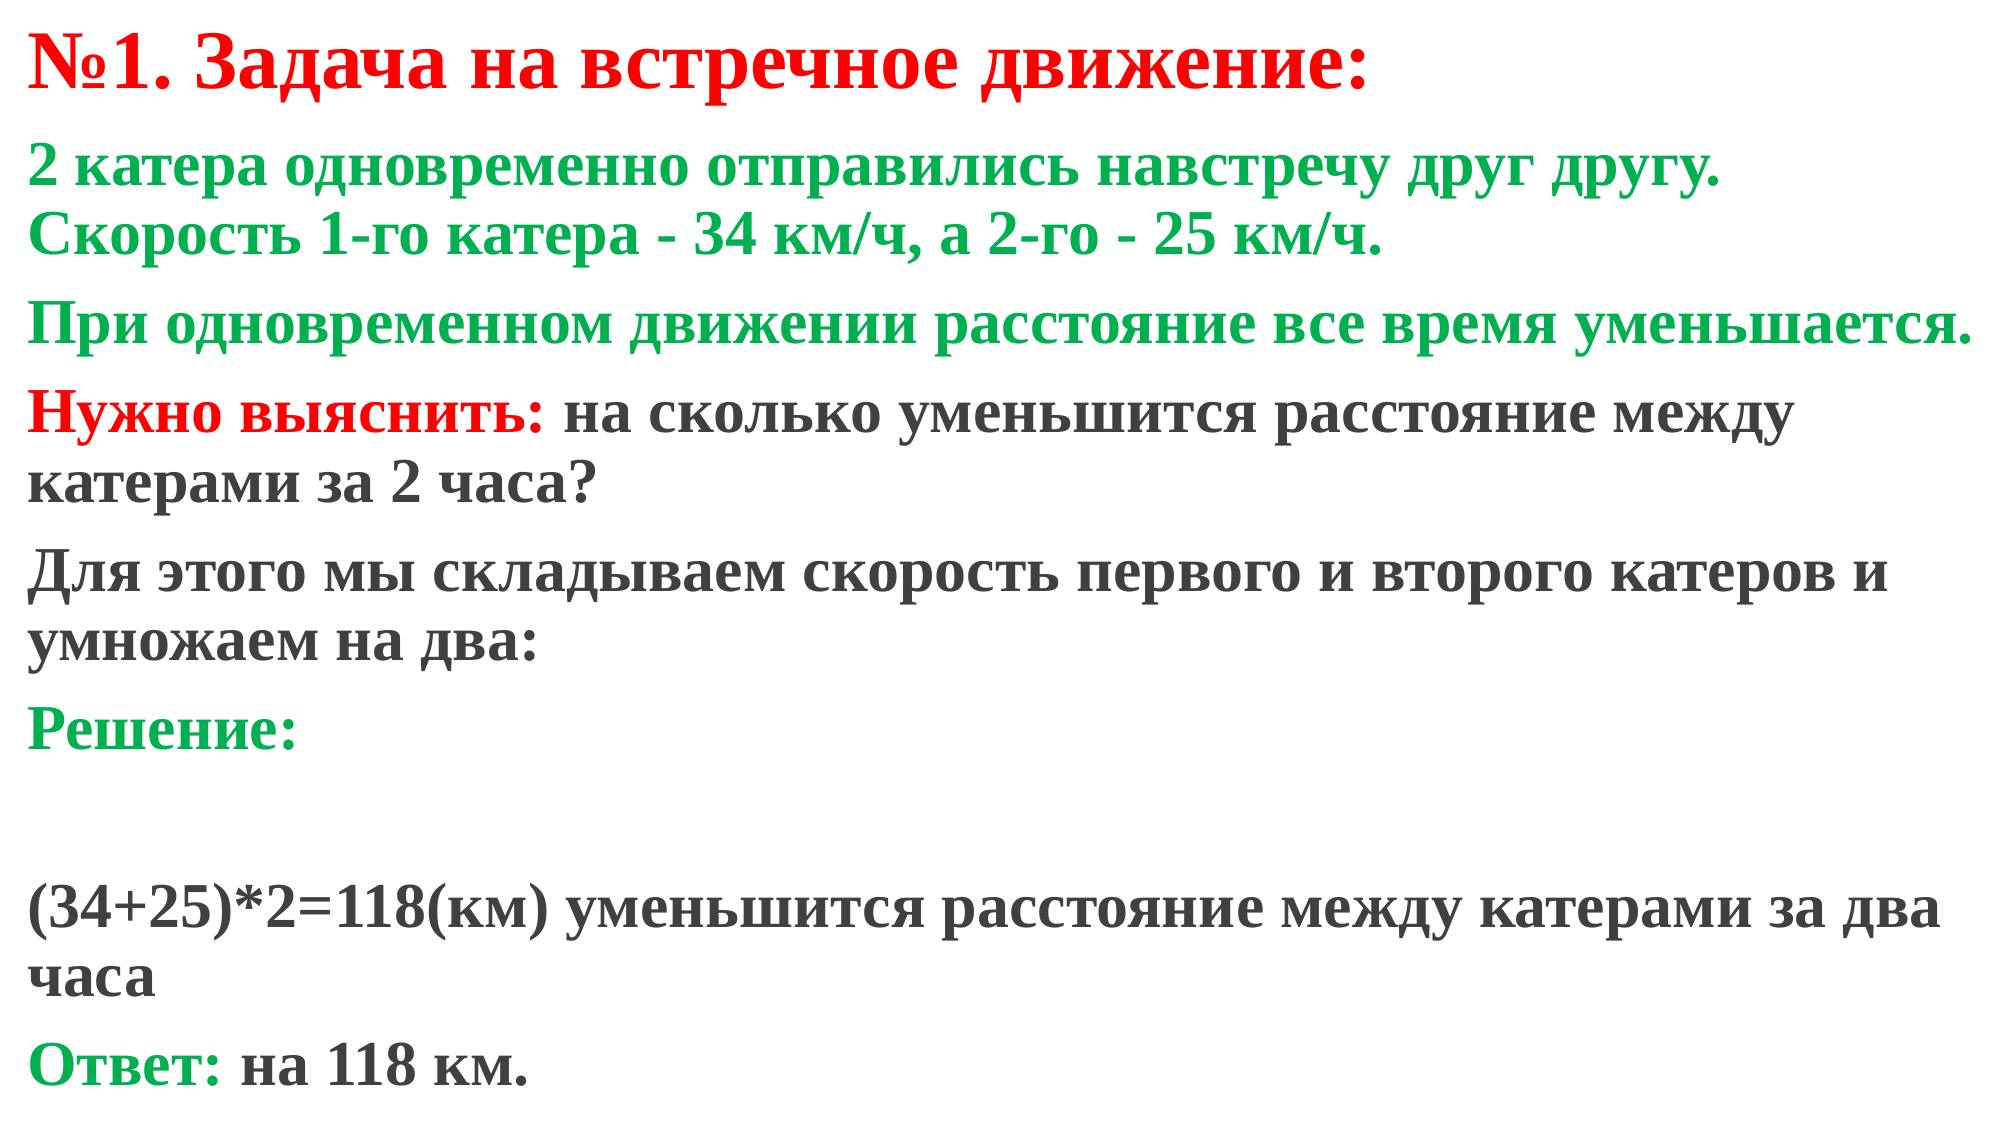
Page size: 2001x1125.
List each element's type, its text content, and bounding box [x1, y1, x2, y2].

list 2 катера одновременно отправились навстречу друг другу. Скорость 1-го катера - 34 км/ч, а 2-го - 25 км/ч. При одновременном движении расстояние все время уменьшается. Нужно выяснить: на сколько уменьшится расстояние между катерами за 2 часа? Для этого мы складываем скорость первого и второго катеров и умножаем на два: Решение: (34+25)*2=118(км) уменьшится расстояние между катерами за два часа Ответ: на 118 км. [12, 122, 2000, 1125]
title №1. Задача на встречное движение: [12, 0, 1832, 122]
